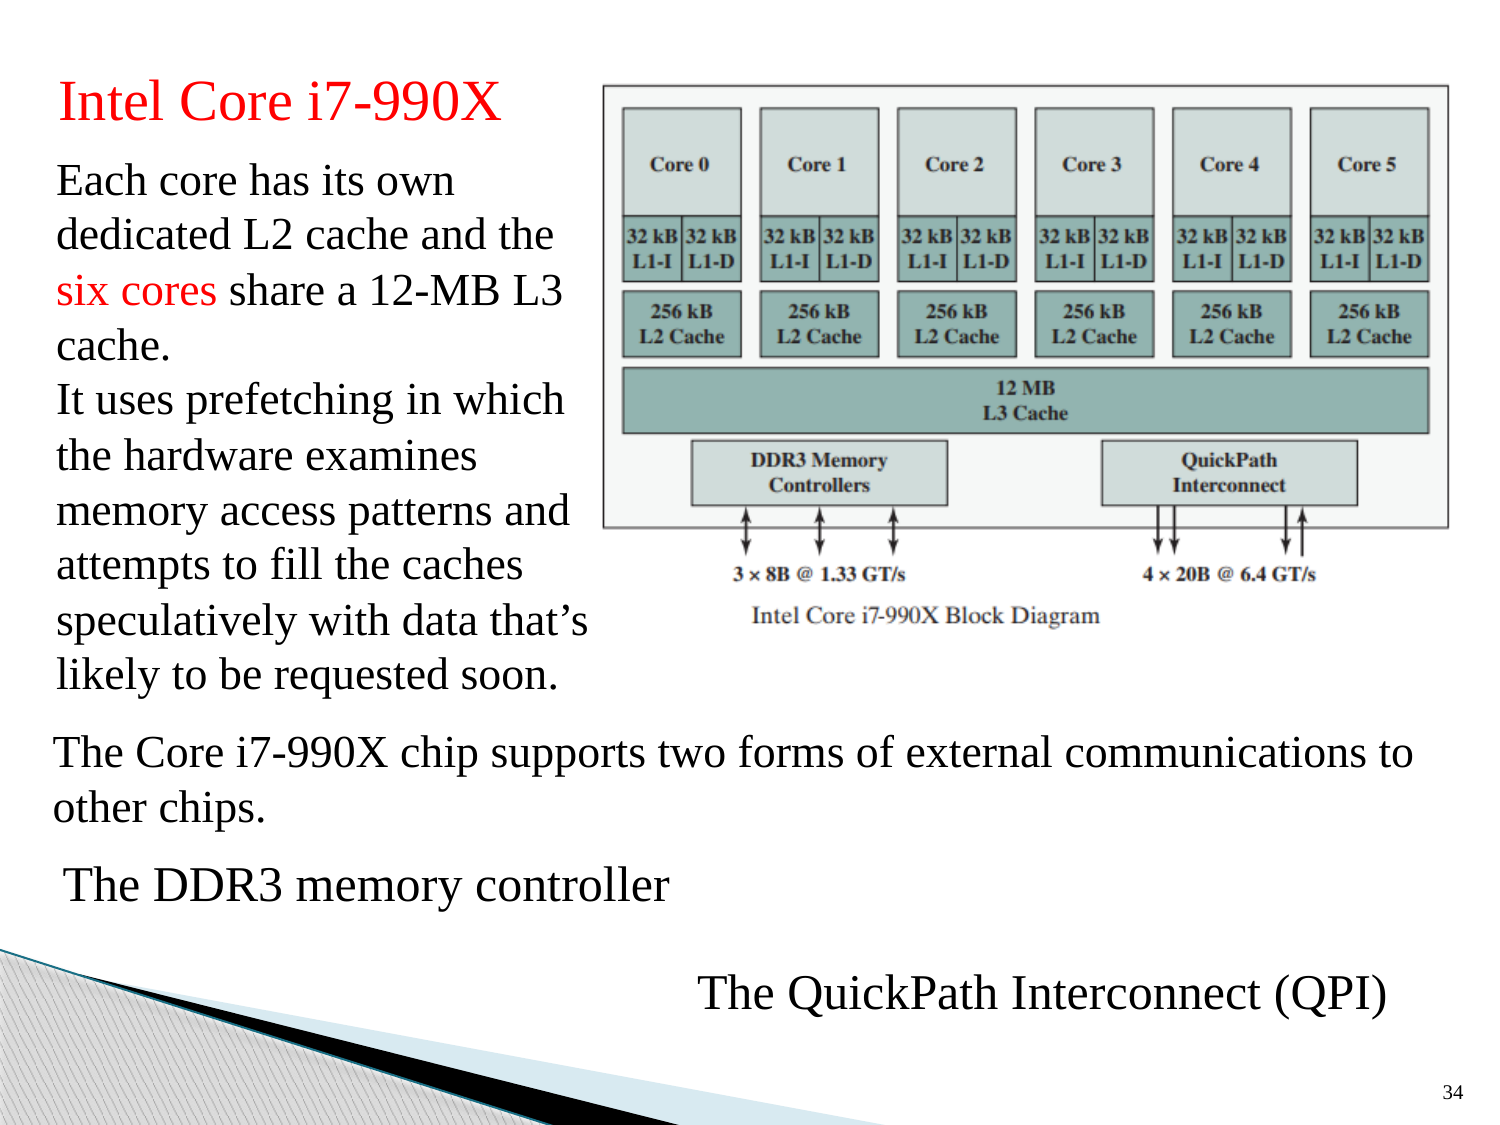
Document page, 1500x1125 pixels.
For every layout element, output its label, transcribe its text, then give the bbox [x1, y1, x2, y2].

text_box Intel Core i7-990X [43, 54, 518, 140]
picture [567, 61, 1500, 647]
text_box The DDR3 memory controller [47, 844, 686, 919]
slide_number 34 [1418, 1051, 1479, 1112]
text_box Each core has its own dedicated L2 cache and the six cores share a 12-MB L3 cache. It uses prefetching in which the hardware examines memory access patterns and attempts to fill the caches speculatively with data that’s likely to be requested soon. [41, 141, 632, 707]
text_box The Core i7-990X chip supports two forms of external communications to other chips. [37, 713, 1444, 839]
text_box The QuickPath Interconnect (QPI) [682, 952, 1416, 1027]
